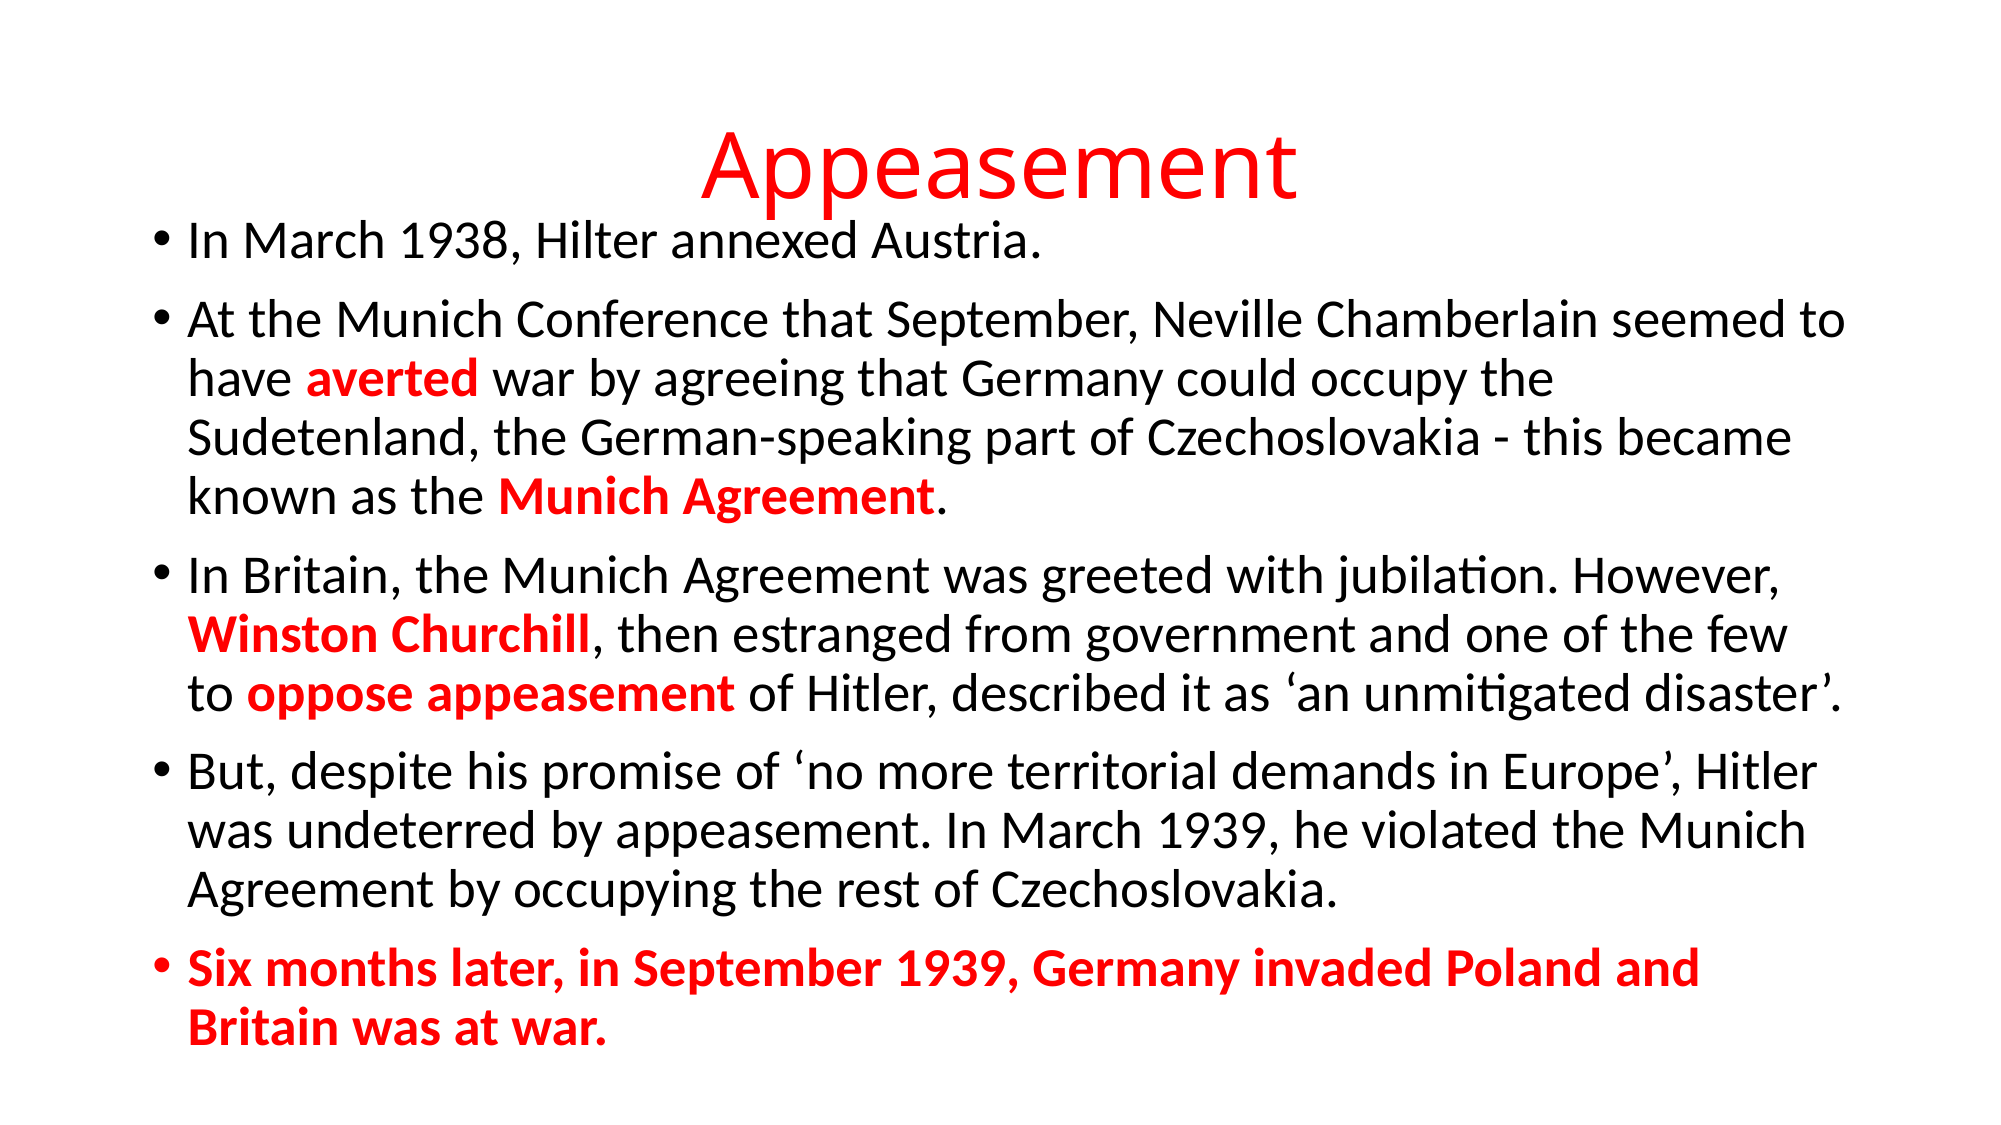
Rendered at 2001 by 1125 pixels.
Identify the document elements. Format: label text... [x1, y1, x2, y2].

list In March 1938, Hilter annexed Austria. At the Munich Conference that September, Neville Chamberlain seemed to have averted war by agreeing that Germany could occupy the Sudetenland, the German-speaking part of Czechoslovakia - this became known as the Munich Agreement. In Britain, the Munich Agreement was greeted with jubilation. However, Winston Churchill, then estranged from government and one of the few to oppose appeasement of Hitler, described it as ‘an unmitigated disaster’. But, despite his promise of ‘no more territorial demands in Europe’, Hitler was undeterred by appeasement. In March 1939, he violated the Munich Agreement by occupying the rest of Czechoslovakia. Six months later, in September 1939, Germany invaded Poland and Britain was at war. [137, 204, 1863, 1109]
title Appeasement [137, 59, 1863, 204]
